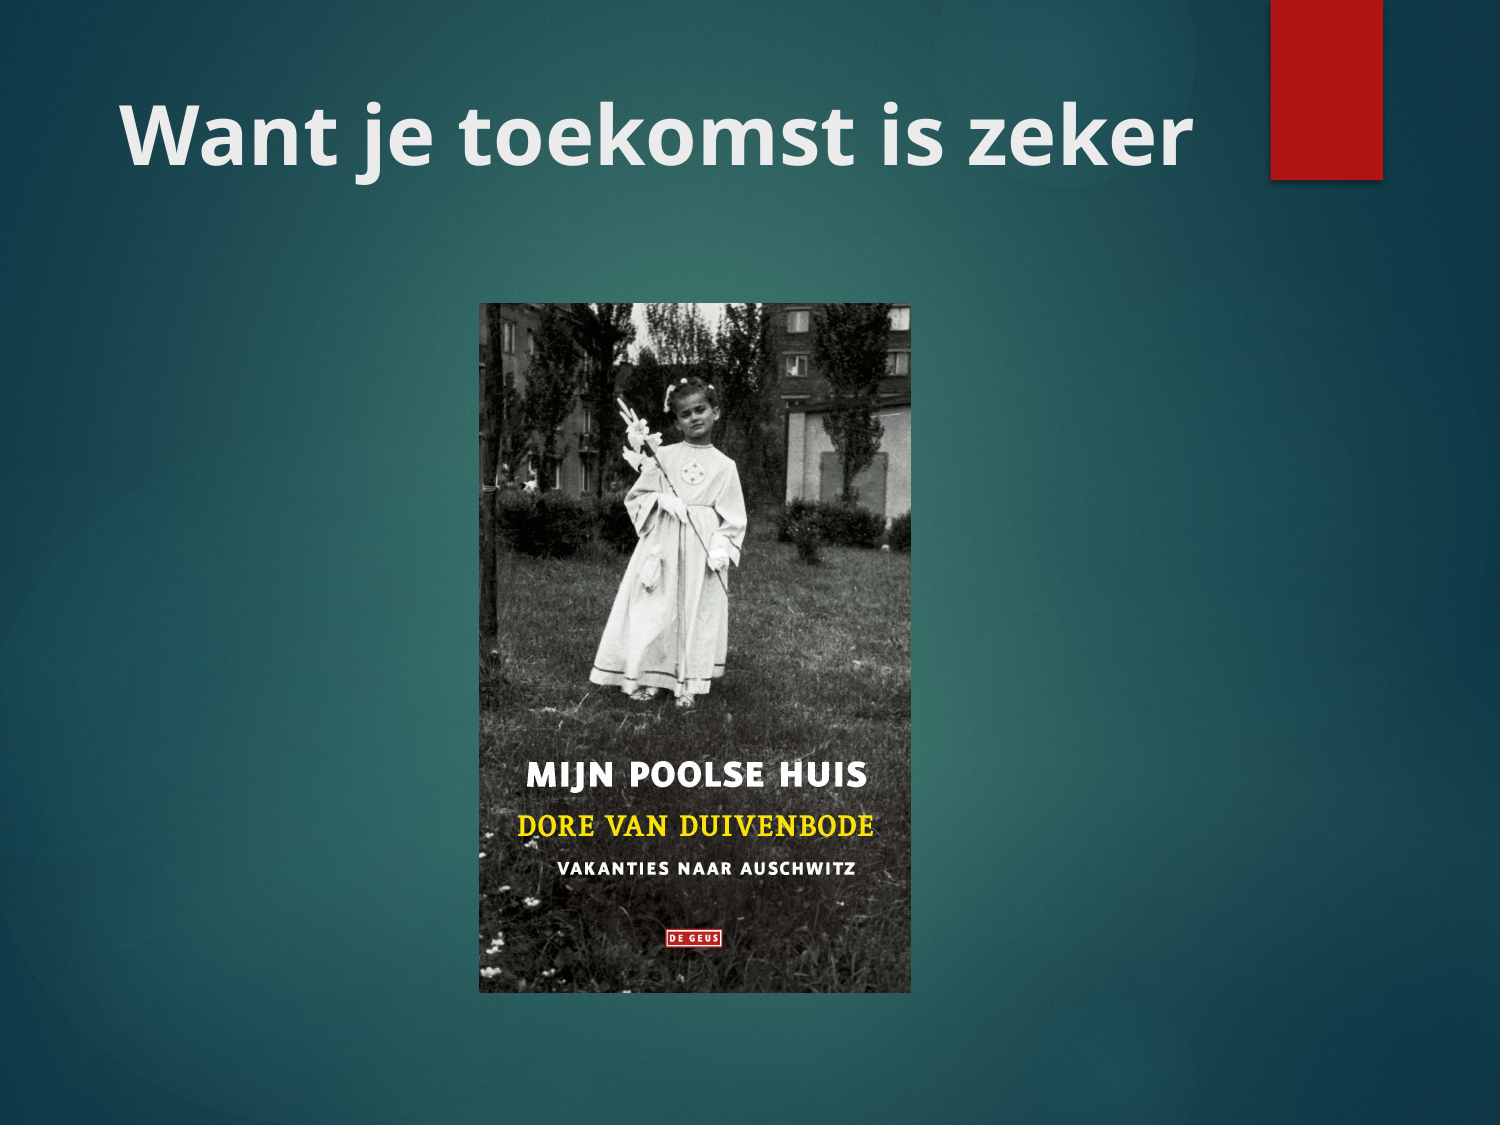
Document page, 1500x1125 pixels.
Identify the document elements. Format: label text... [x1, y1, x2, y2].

title Want je toekomst is zeker [79, 74, 1237, 304]
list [478, 303, 911, 993]
